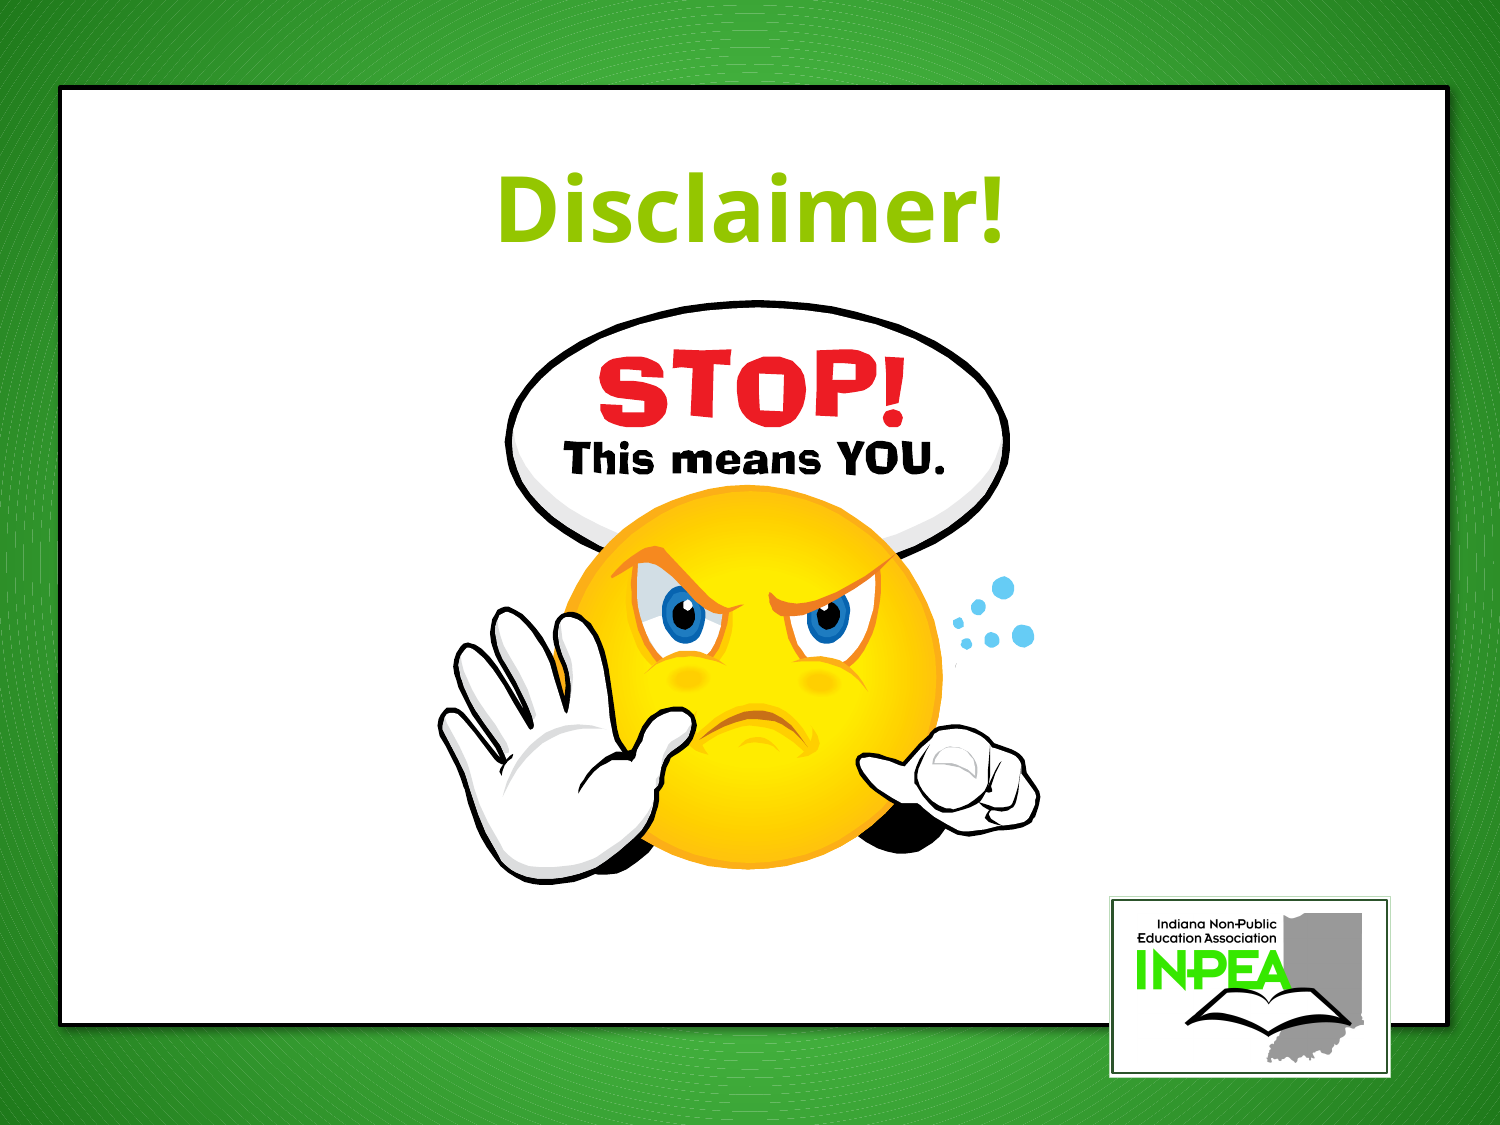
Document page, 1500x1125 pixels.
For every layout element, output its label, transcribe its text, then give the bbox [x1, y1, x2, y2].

picture [1137, 913, 1364, 1063]
title Disclaimer! [75, 112, 1425, 300]
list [437, 299, 1041, 886]
